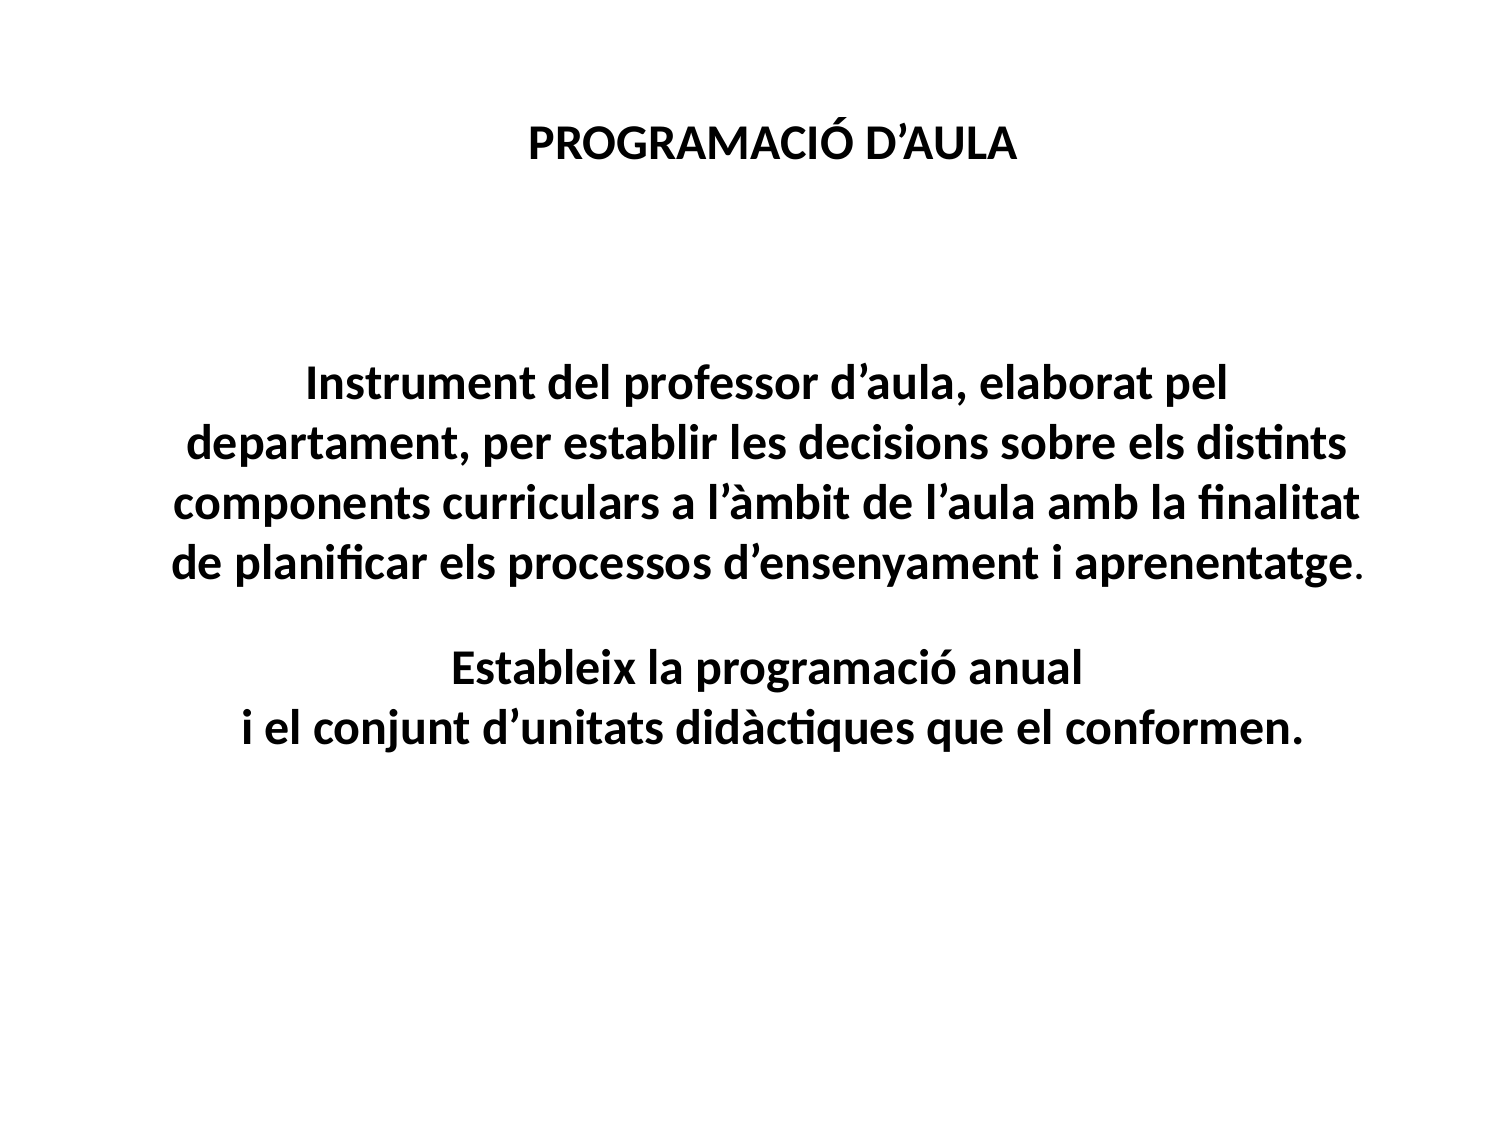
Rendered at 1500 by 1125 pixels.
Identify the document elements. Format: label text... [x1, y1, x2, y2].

text_box PROGRAMACIÓ D’AULA Instrument del professor d’aula, elaborat pel departament, per establir les decisions sobre els distints components curriculars a l’àmbit de l’aula amb la finalitat de planificar els processos d’ensenyament i aprenentatge. Estableix la programació anual i el conjunt d’unitats didàctiques que el conformen. [147, 101, 1388, 897]
